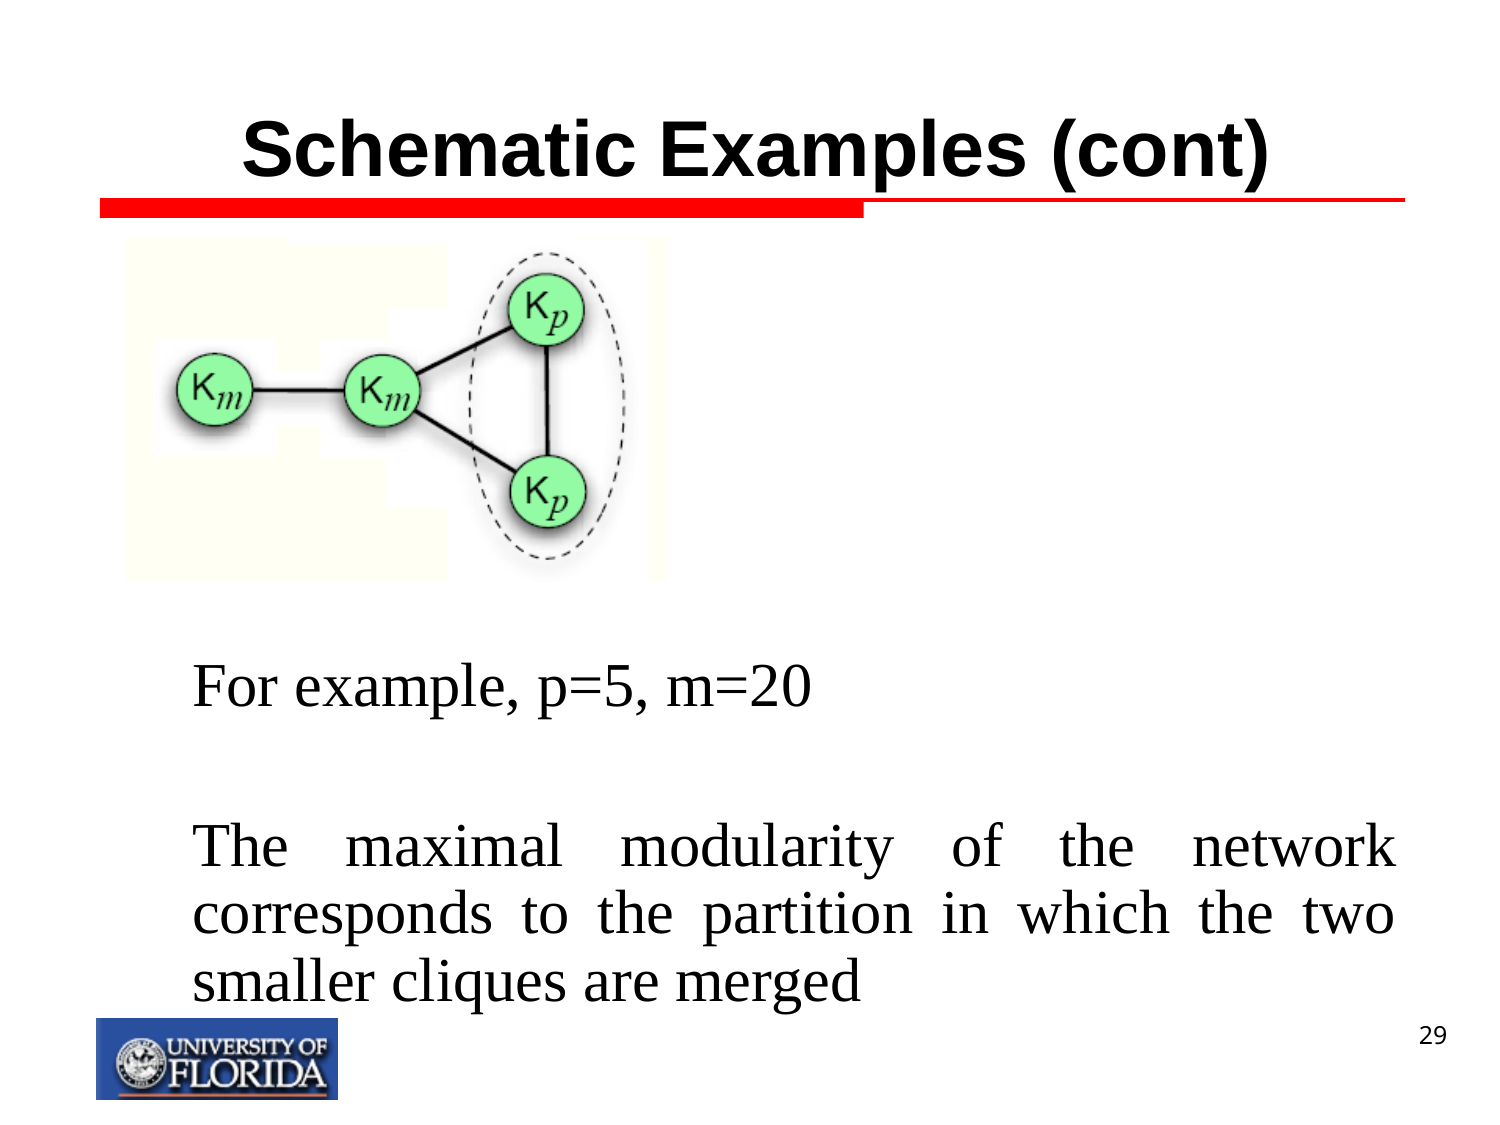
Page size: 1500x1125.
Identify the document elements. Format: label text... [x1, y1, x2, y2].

picture [96, 1018, 338, 1100]
title Schematic Examples (cont) [99, 50, 1413, 200]
picture [124, 237, 668, 582]
list For example, p=5, m=20 The maximal modularity of the network corresponds to the partition in which the two smaller cliques are merged [99, 237, 1413, 1063]
slide_number 29 [1137, 1012, 1463, 1091]
